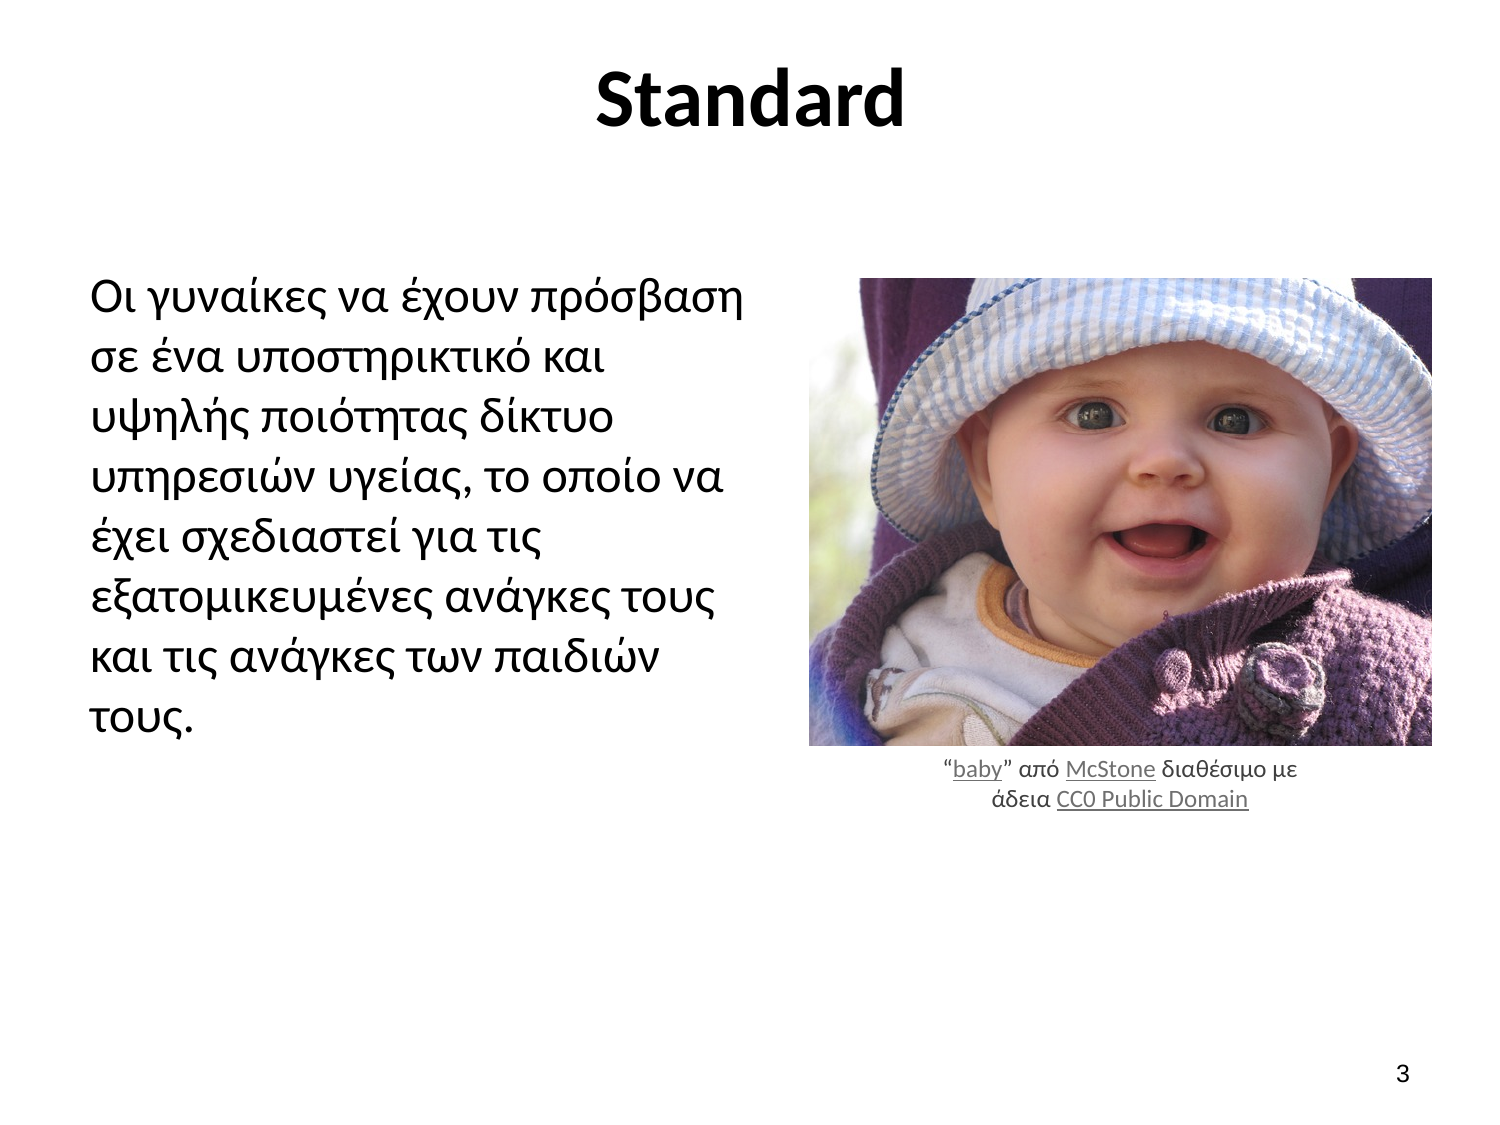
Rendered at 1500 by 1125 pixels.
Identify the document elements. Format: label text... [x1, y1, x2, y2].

title Standard [76, 19, 1427, 169]
list Οι γυναίκες να έχουν πρόσβαση σε ένα υποστηρικτικό και υψηλής ποιότητας δίκτυο υπηρεσιών υγείας, το οποίο να έχει σχεδιαστεί για τις εξατομικευμένες ανάγκες τους και τις ανάγκες των παιδιών τους. [75, 255, 774, 882]
text_box “baby” από McStone διαθέσιμο με άδεια CC0 Public Domain [925, 754, 1315, 821]
picture [808, 278, 1432, 746]
slide_number 2 [1074, 1042, 1425, 1103]
